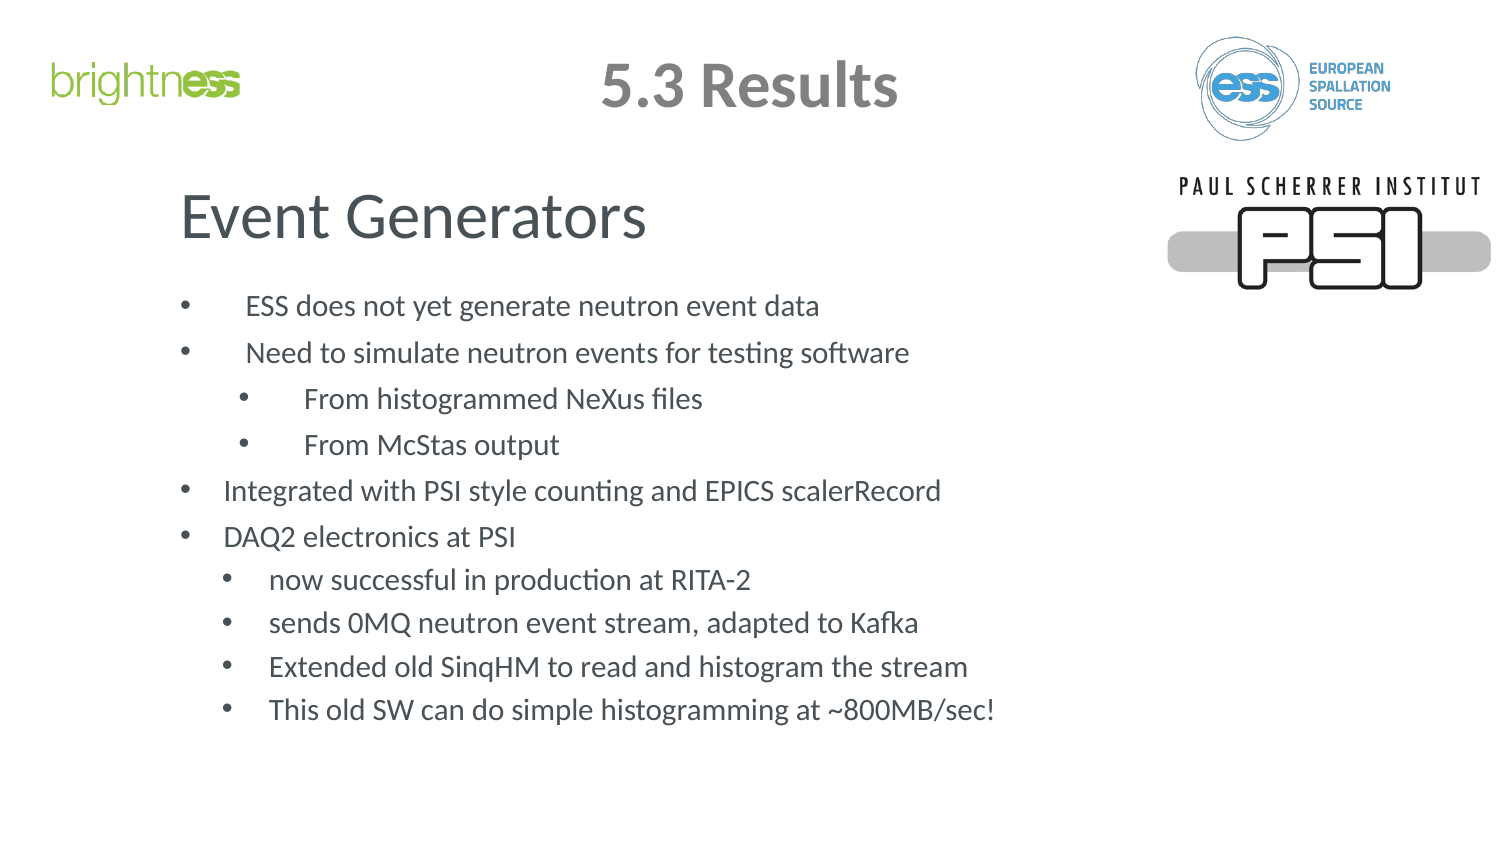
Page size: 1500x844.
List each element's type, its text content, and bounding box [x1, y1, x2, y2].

list ESS does not yet generate neutron event data Need to simulate neutron events for testing software From histogrammed NeXus files From McStas output Integrated with PSI style counting and EPICS scalerRecord DAQ2 electronics at PSI now successful in production at RITA-2 sends 0MQ neutron event stream, adapted to Kafka Extended old SinqHM to read and histogram the stream This old SW can do simple histogramming at ~800MB/sec! [165, 278, 1500, 740]
picture [1159, 160, 1500, 305]
picture [1195, 36, 1390, 141]
title Event Generators [165, 141, 1440, 278]
text_box 5.3 Results [252, 24, 1248, 137]
